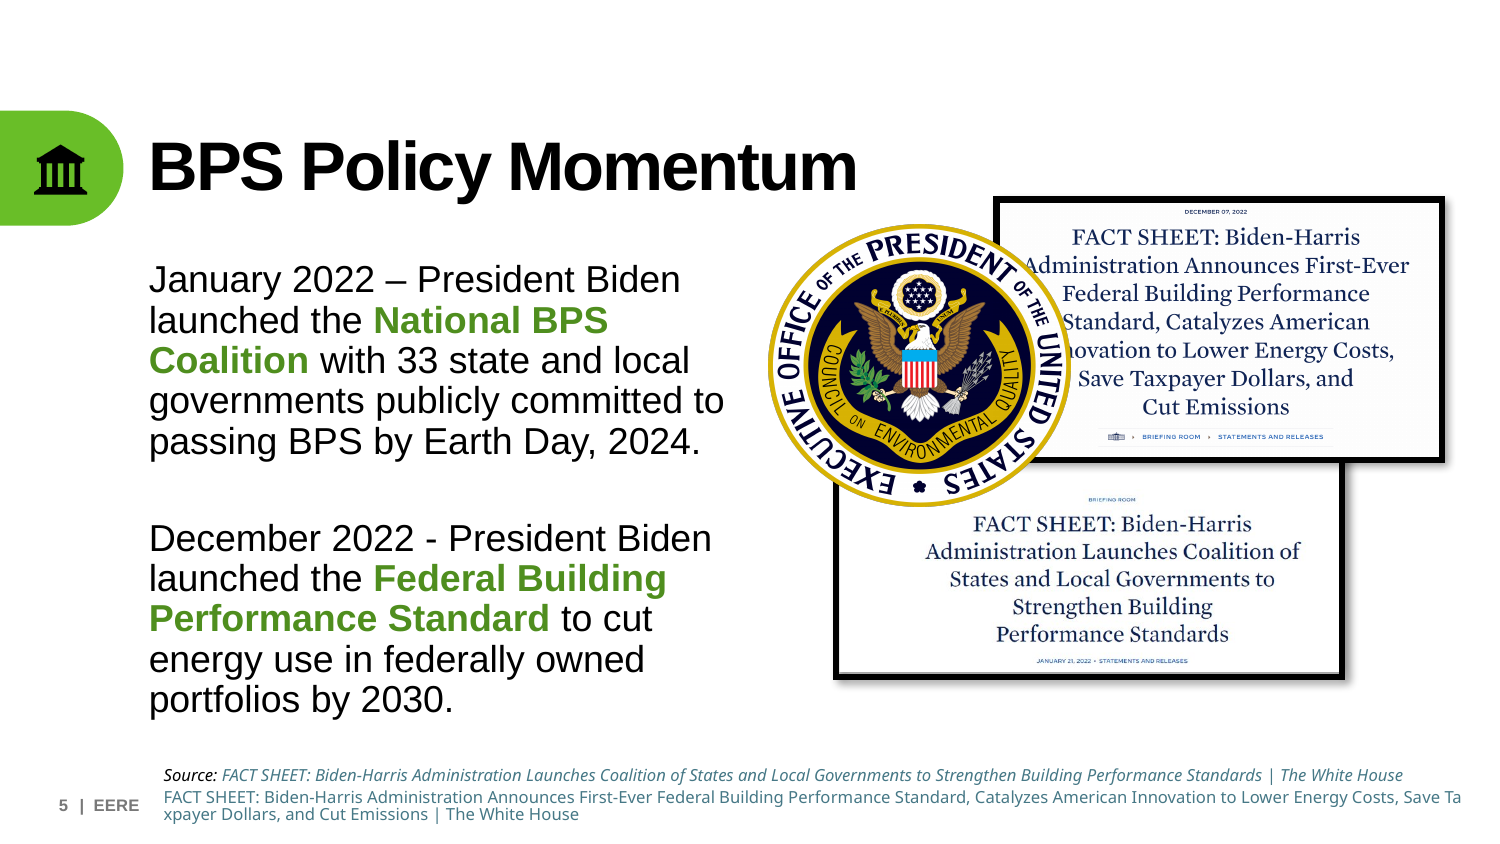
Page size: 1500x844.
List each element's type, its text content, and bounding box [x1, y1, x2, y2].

picture [27, 136, 94, 203]
text_box Source: FACT SHEET: Biden-Harris Administration Launches Coalition of States and Local Governments to Strengthen Building Performance Standards | The White House FACT SHEET: Biden-Harris Administration Announces First-Ever Federal Building Performance Standard, Catalyzes American Innovation to Lower Energy Costs, Save Taxpayer Dollars, and Cut Emissions | The White House [148, 756, 1483, 818]
list January 2022 – President Biden launched the National BPS Coalition with 33 state and local governments publicly committed to passing BPS by Earth Day, 2024. December 2022 - President Biden launched the Federal Building Performance Standard to cut energy use in federally owned portfolios by 2030. [148, 260, 759, 722]
title BPS Policy Momentum [148, 86, 1423, 250]
picture [768, 201, 1440, 675]
footer | EERE [79, 782, 544, 828]
slide_number 5 [10, 782, 69, 828]
